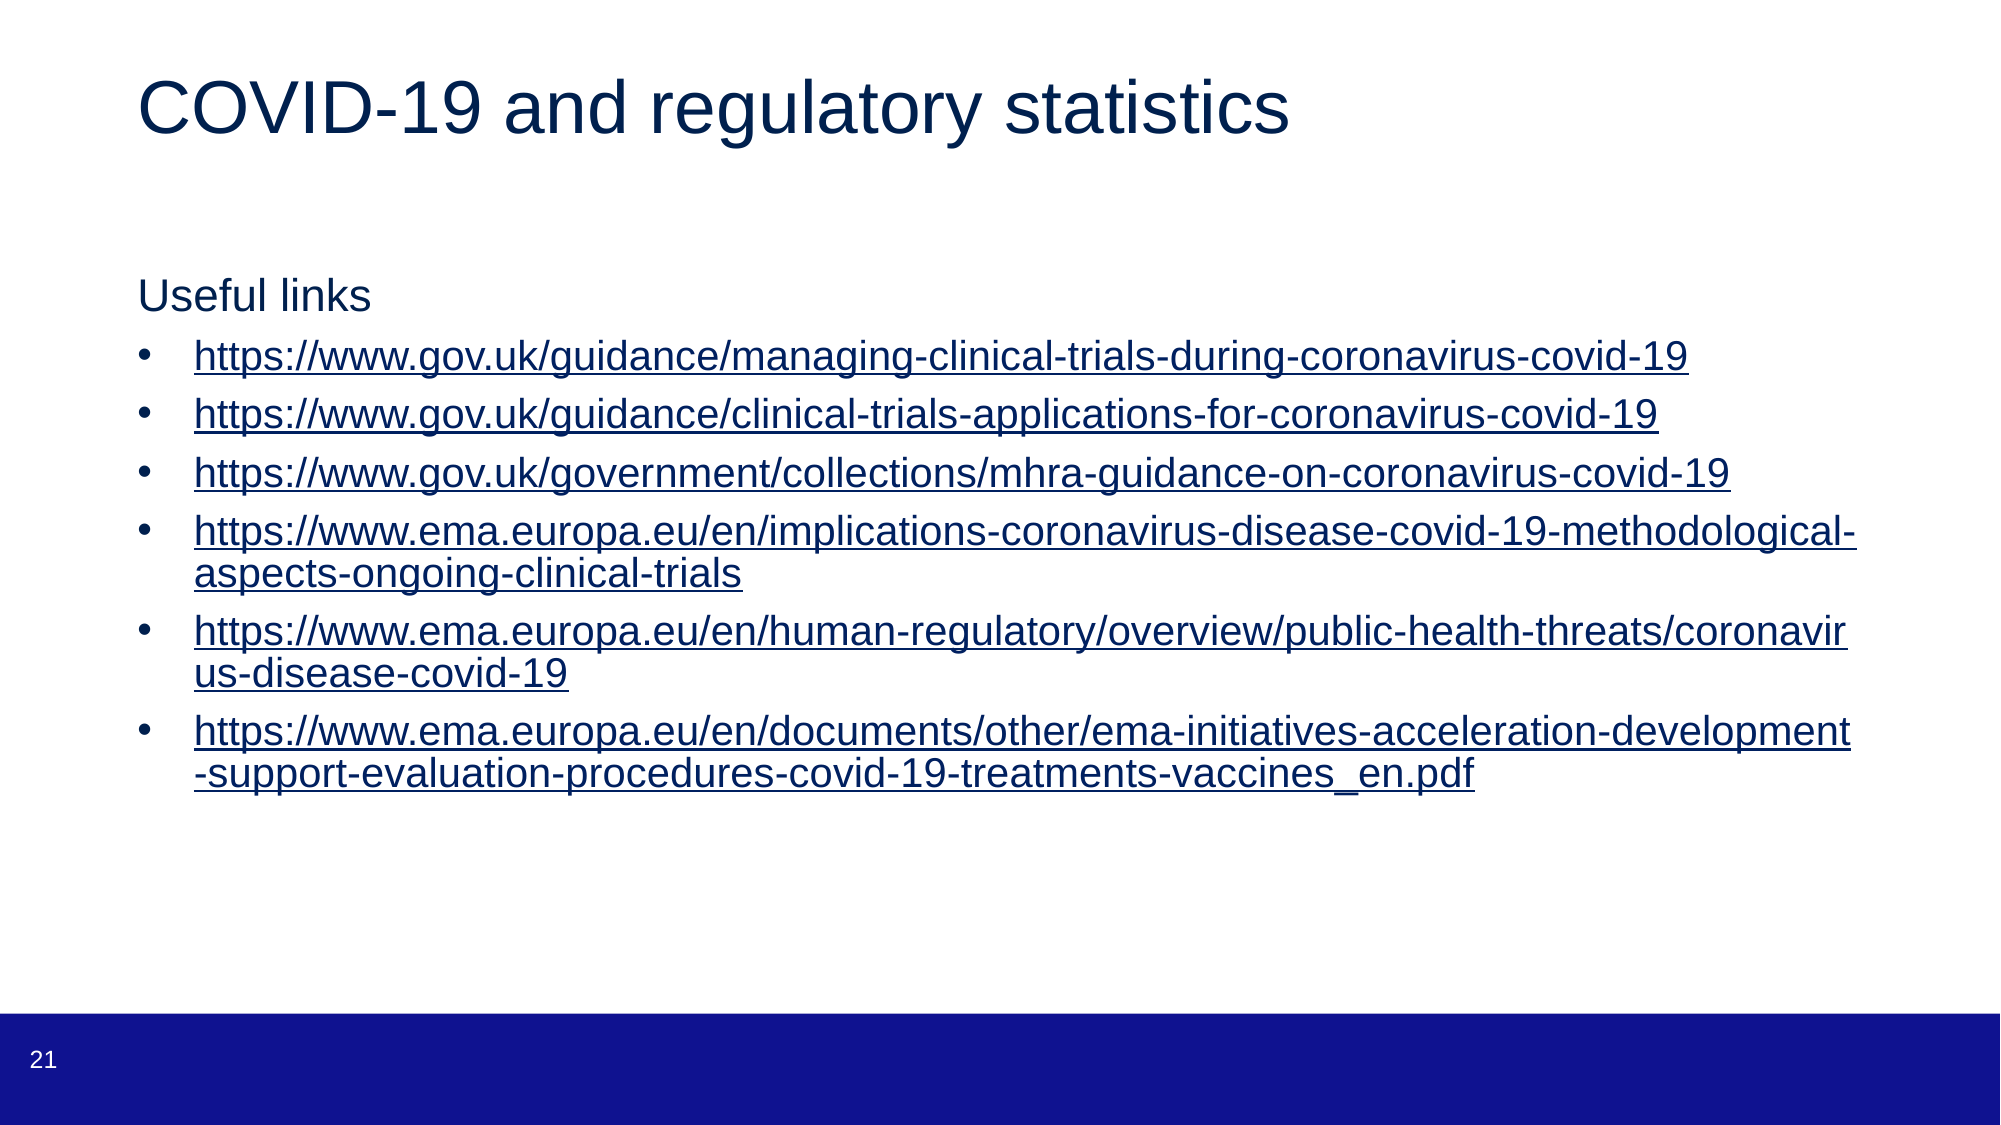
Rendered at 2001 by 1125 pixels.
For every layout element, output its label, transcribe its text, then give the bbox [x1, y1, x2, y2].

list Useful links https://www.gov.uk/guidance/managing-clinical-trials-during-coronavirus-covid-19 https://www.gov.uk/guidance/clinical-trials-applications-for-coronavirus-covid-19 https://www.gov.uk/government/collections/mhra-guidance-on-coronavirus-covid-19 https://www.ema.europa.eu/en/implications-coronavirus-disease-covid-19-methodological-aspects-ongoing-clinical-trials https://www.ema.europa.eu/en/human-regulatory/overview/public-health-threats/coronavirus-disease-covid-19 https://www.ema.europa.eu/en/documents/other/ema-initiatives-acceleration-development-support-evaluation-procedures-covid-19-treatments-vaccines_en.pdf [137, 265, 1862, 974]
title COVID-19 and regulatory statistics [137, 58, 1862, 177]
